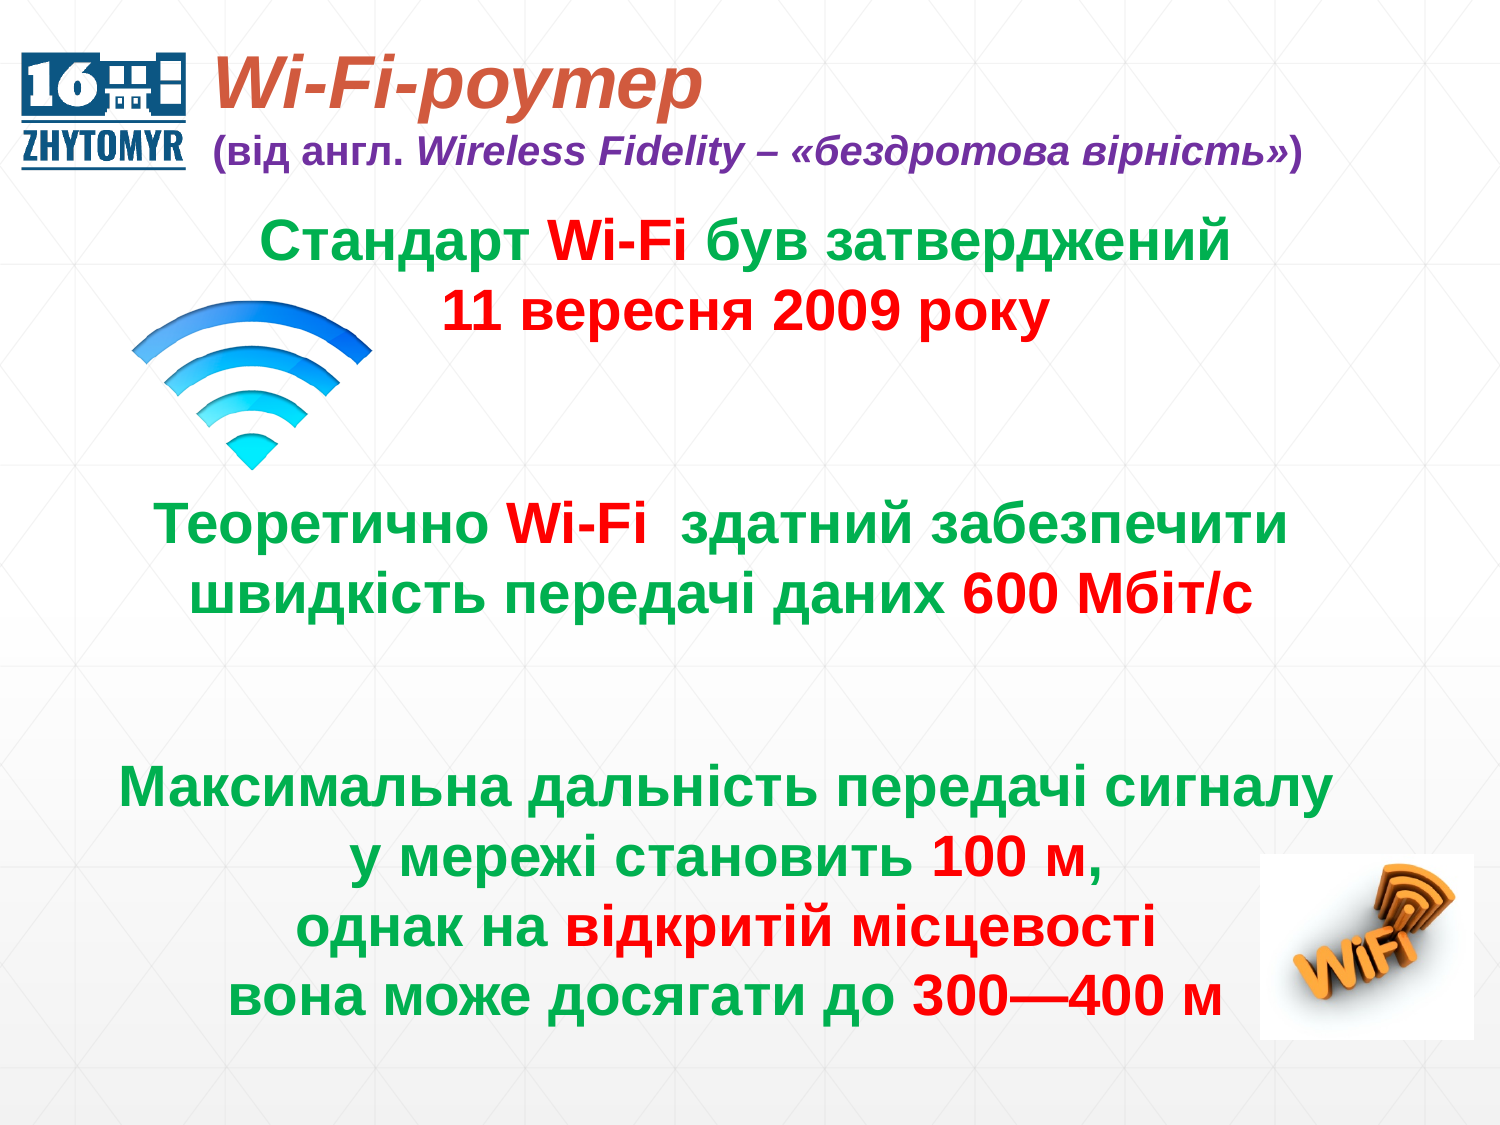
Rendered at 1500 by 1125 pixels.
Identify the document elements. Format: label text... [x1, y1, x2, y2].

text_box Максимальна дальність передачі сигналу у мережі становить 100 м, однак на відкритій місцевості вона може досягати до 300—400 м [103, 740, 1350, 1035]
picture [0, 34, 209, 192]
text_box Стандарт Wi-Fi був затверджений 11 вересня 2009 року [244, 194, 1248, 350]
picture [1260, 854, 1474, 1040]
picture [116, 272, 387, 499]
text_box Wi-Fi-роутер (від англ. Wireless Fidelity – «бездротова вірність») [197, 26, 1368, 182]
text_box Теоретично Wi-Fi здатний забезпечити швидкість передачі даних 600 Мбіт/с [138, 478, 1305, 633]
